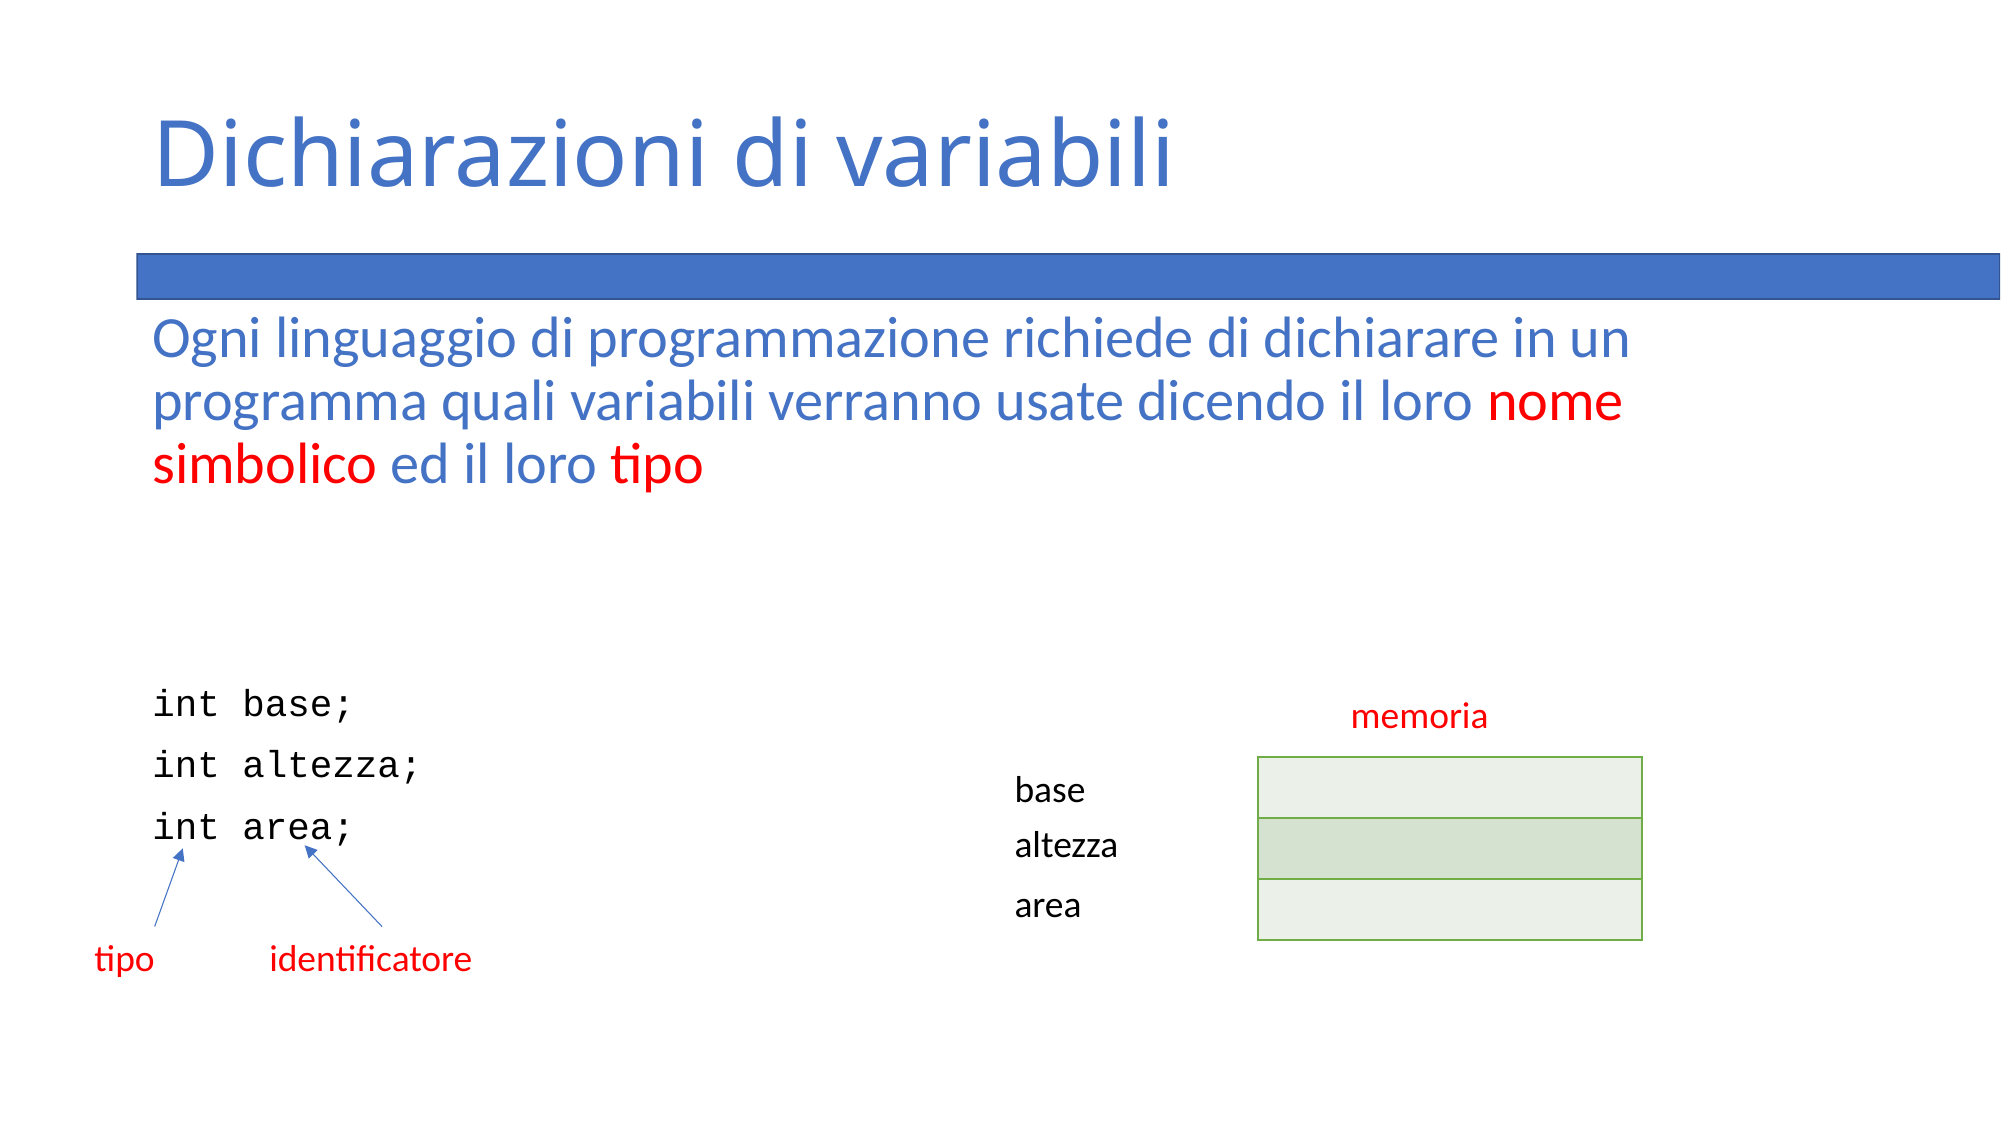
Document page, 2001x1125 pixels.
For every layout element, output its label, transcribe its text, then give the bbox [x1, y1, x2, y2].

table_header [1259, 758, 1641, 817]
table_cell [1259, 819, 1641, 878]
list Ogni linguaggio di programmazione richiede di dichiarare in un programma quali variabili verranno usate dicendo il loro nome simbolico ed il loro tipo int base; int altezza; int area; [137, 299, 1863, 1014]
table_cell [1259, 880, 1641, 939]
text_box base [999, 757, 1213, 812]
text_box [154, 848, 183, 927]
text_box area [999, 872, 1213, 933]
text_box tipo [79, 926, 230, 987]
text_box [304, 845, 382, 927]
text_box memoria [1335, 683, 1541, 744]
text_box identificatore [254, 926, 510, 987]
text_box altezza [999, 812, 1213, 872]
title Dichiarazioni di variabili [137, 59, 1863, 255]
